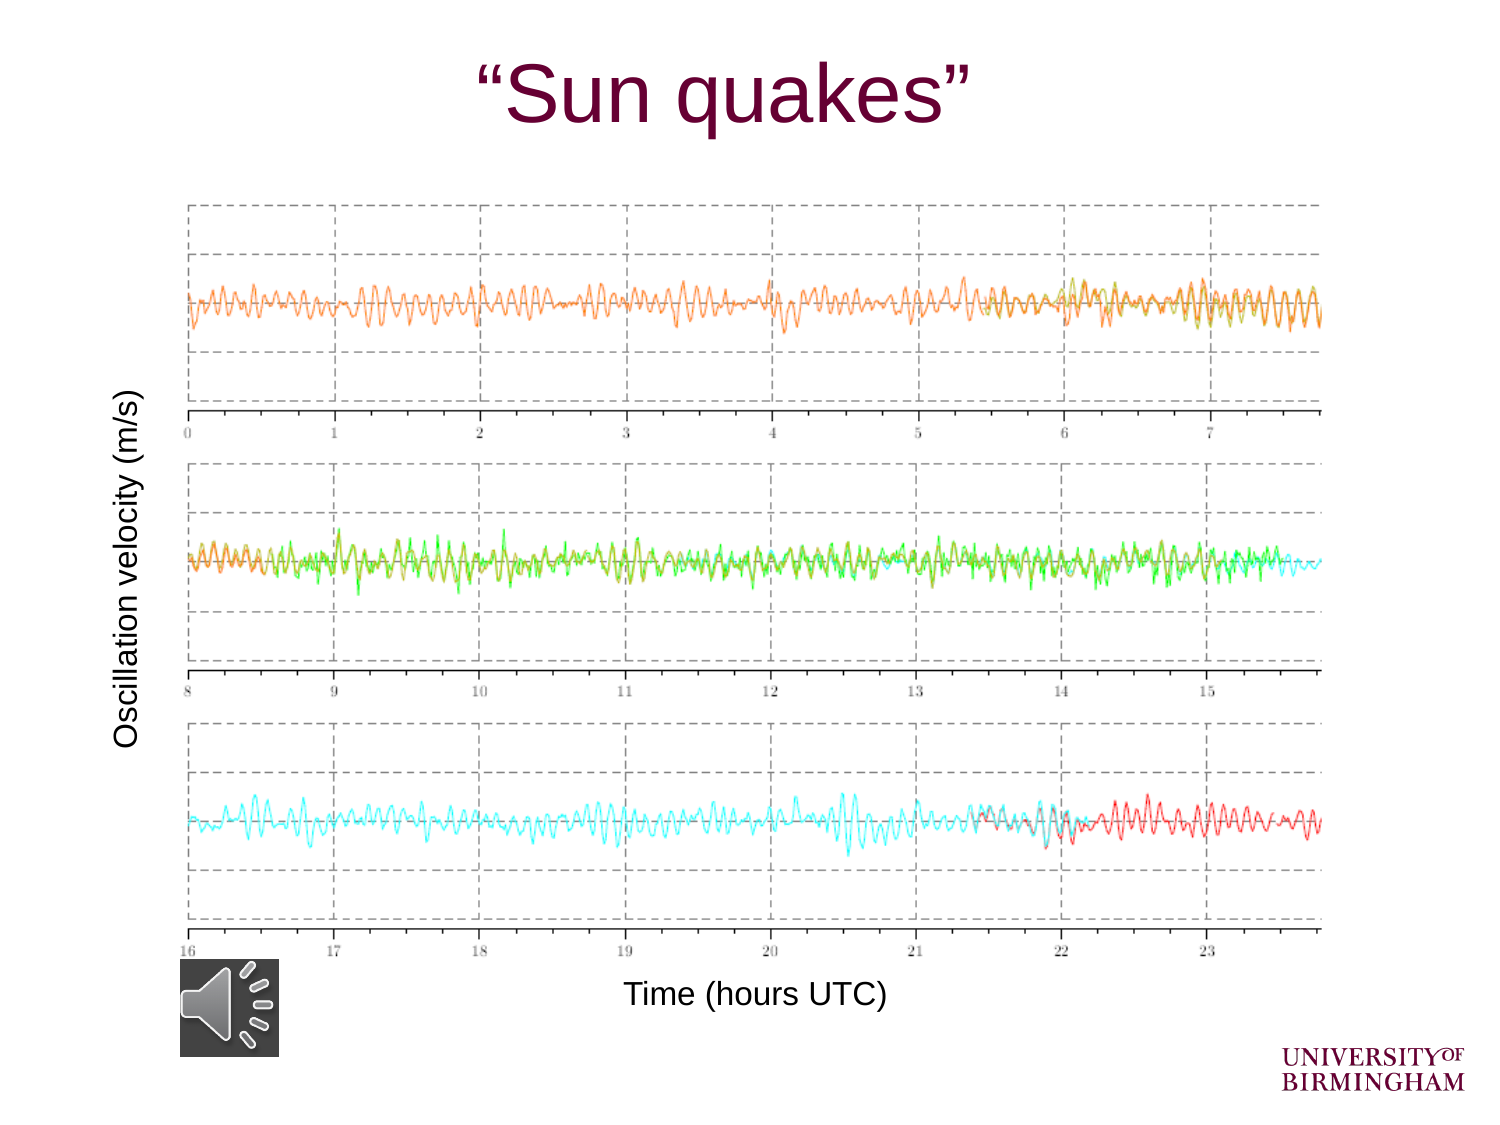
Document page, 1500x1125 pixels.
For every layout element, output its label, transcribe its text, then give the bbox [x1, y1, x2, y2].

picture [1246, 1012, 1500, 1125]
text_box Oscillation velocity (m/s) [96, 362, 151, 764]
text_box Time (hours UTC) [554, 966, 957, 1020]
picture [179, 201, 1322, 1059]
title “Sun quakes” [461, 0, 1010, 184]
